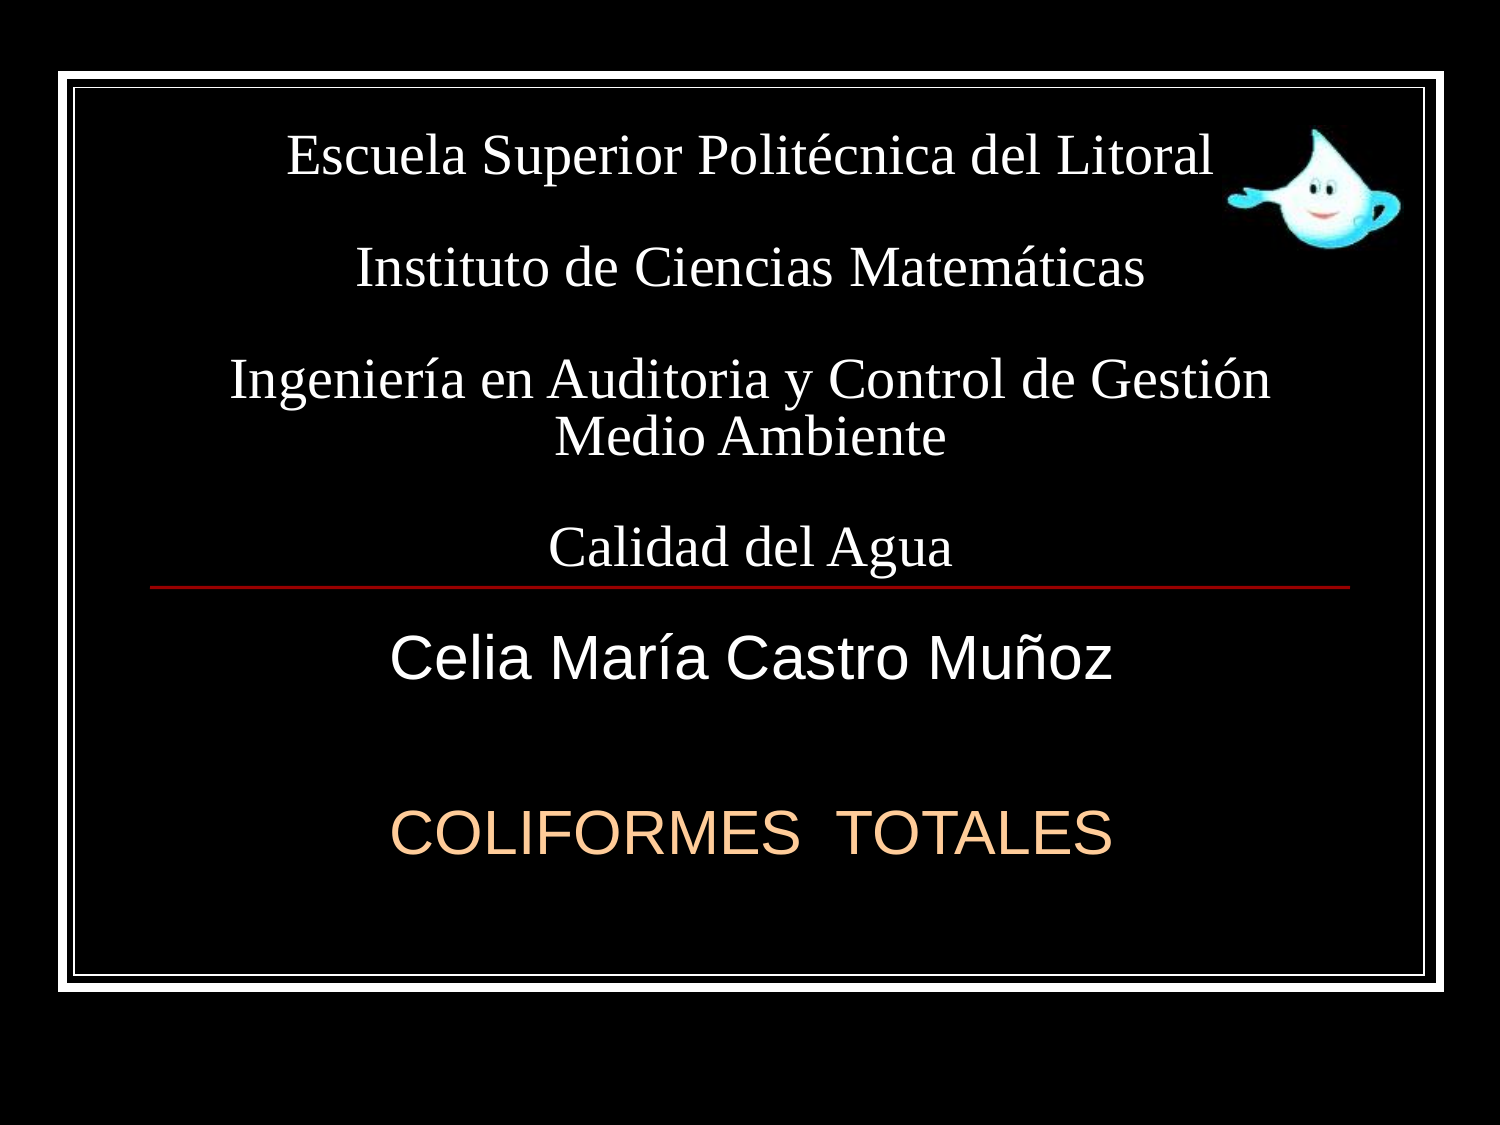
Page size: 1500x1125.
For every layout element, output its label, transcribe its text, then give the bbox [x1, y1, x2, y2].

subtitle Celia María Castro Muñoz COLIFORMES TOTALES [194, 609, 1311, 918]
picture [1222, 125, 1404, 254]
title Escuela Superior Politécnica del Litoral Instituto de Ciencias Matemáticas Ingeniería en Auditoria y Control de Gestión Medio Ambiente Calidad del Agua [194, 148, 1308, 586]
